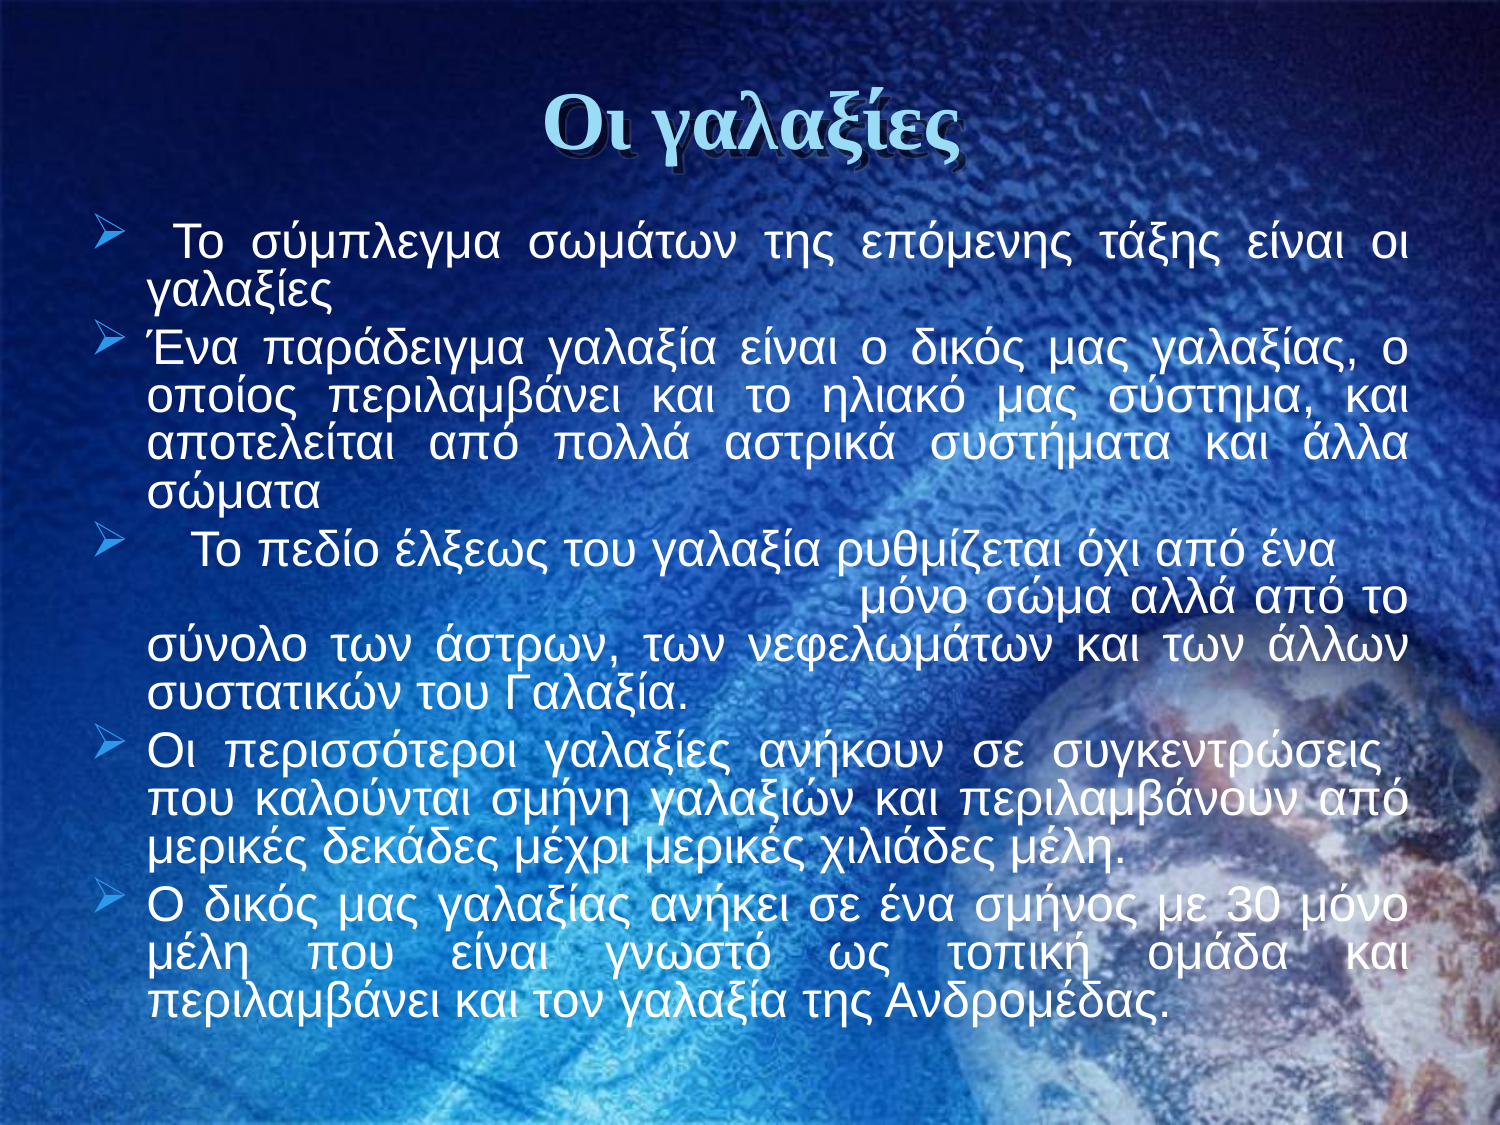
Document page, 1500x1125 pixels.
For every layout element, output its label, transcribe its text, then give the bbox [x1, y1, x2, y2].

picture [0, 0, 1500, 1125]
list Το σύμπλεγμα σωμάτων της επόμενης τάξης είναι οι γαλαξίες Ένα παράδειγμα γαλαξία είναι ο δικός μας γαλαξίας, ο οποίος περιλαμβάνει και το ηλιακό μας σύστημα, και αποτελείται από πολλά αστρικά συστήματα και άλλα σώματα Το πεδίο έλξεως του γαλαξία ρυθμίζεται όχι από ένα μόνο σώμα αλλά από το σύνολο των άστρων, των νεφελωμάτων και των άλλων συστατικών του Γαλαξία. Οι περισσότεροι γαλαξίες ανήκουν σε συγκεντρώσεις που καλούνται σμήνη γαλαξιών και περιλαμβάνουν από μερικές δεκάδες μέχρι μερικές χιλιάδες μέλη. Ο δικός μας γαλαξίας ανήκει σε ένα σμήνος με 30 μόνο μέλη που είναι γνωστό ως τοπική ομάδα και περιλαμβάνει και τον γαλαξία της Ανδρομέδας. [75, 212, 1425, 1005]
title Οι γαλαξίες [75, 45, 1425, 188]
